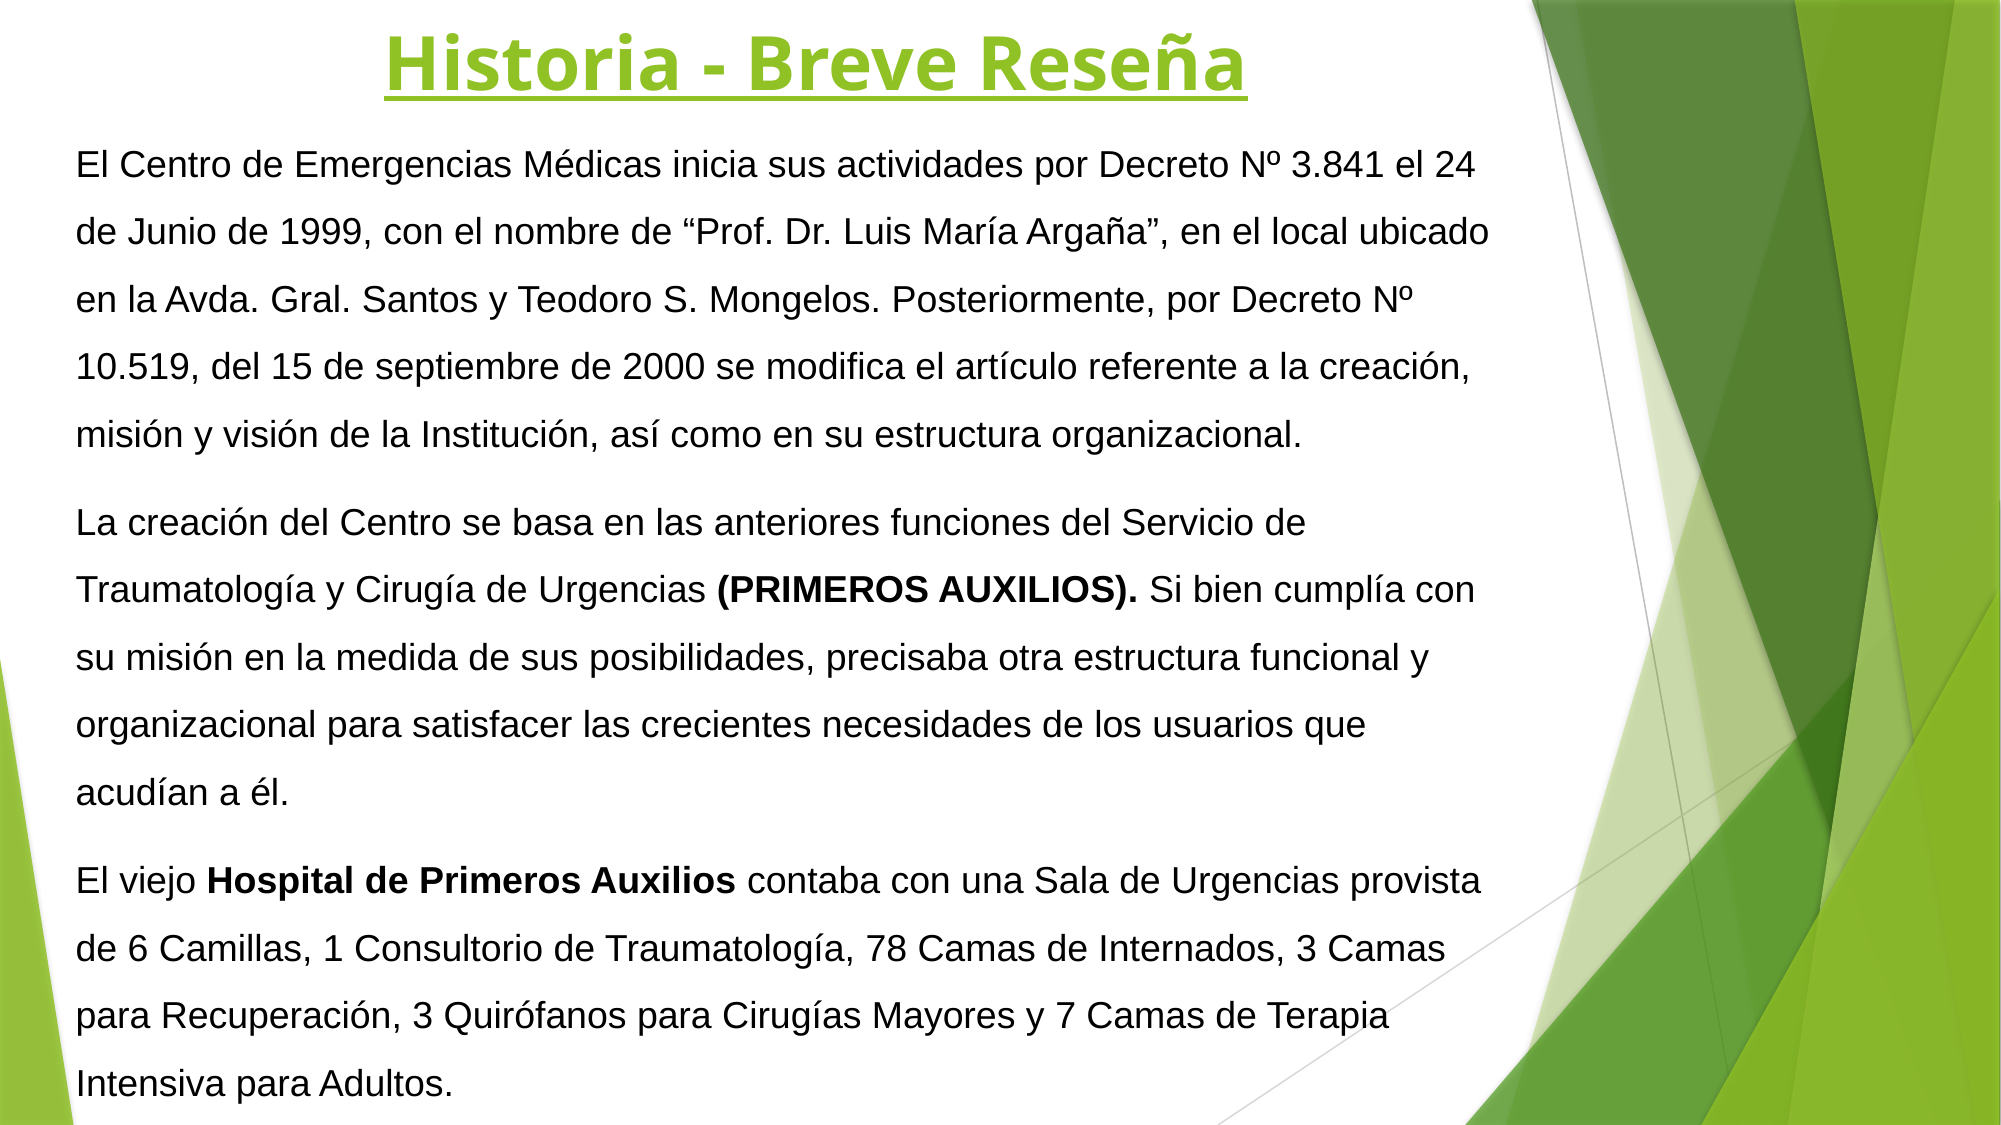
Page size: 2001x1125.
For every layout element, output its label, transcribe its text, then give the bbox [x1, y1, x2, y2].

title Historia - Breve Reseña [111, 7, 1522, 109]
text_box El Centro de Emergencias Médicas inicia sus actividades por Decreto Nº 3.841 el 24 de Junio de 1999, con el nombre de “Prof. Dr. Luis María Argaña”, en el local ubicado en la Avda. Gral. Santos y Teodoro S. Mongelos. Posteriormente, por Decreto Nº 10.519, del 15 de septiembre de 2000 se modifica el artículo referente a la creación, misión y visión de la Institución, así como en su estructura organizacional. La creación del Centro se basa en las anteriores funciones del Servicio de Traumatología y Cirugía de Urgencias (PRIMEROS AUXILIOS). Si bien cumplía con su misión en la medida de sus posibilidades, precisaba otra estructura funcional y organizacional para satisfacer las crecientes necesidades de los usuarios que acudían a él. El viejo Hospital de Primeros Auxilios contaba con una Sala de Urgencias provista de 6 Camillas, 1 Consultorio de Traumatología, 78 Camas de Internados, 3 Camas para Recuperación, 3 Quirófanos para Cirugías Mayores y 7 Camas de Terapia Intensiva para Adultos. [60, 109, 1525, 1112]
